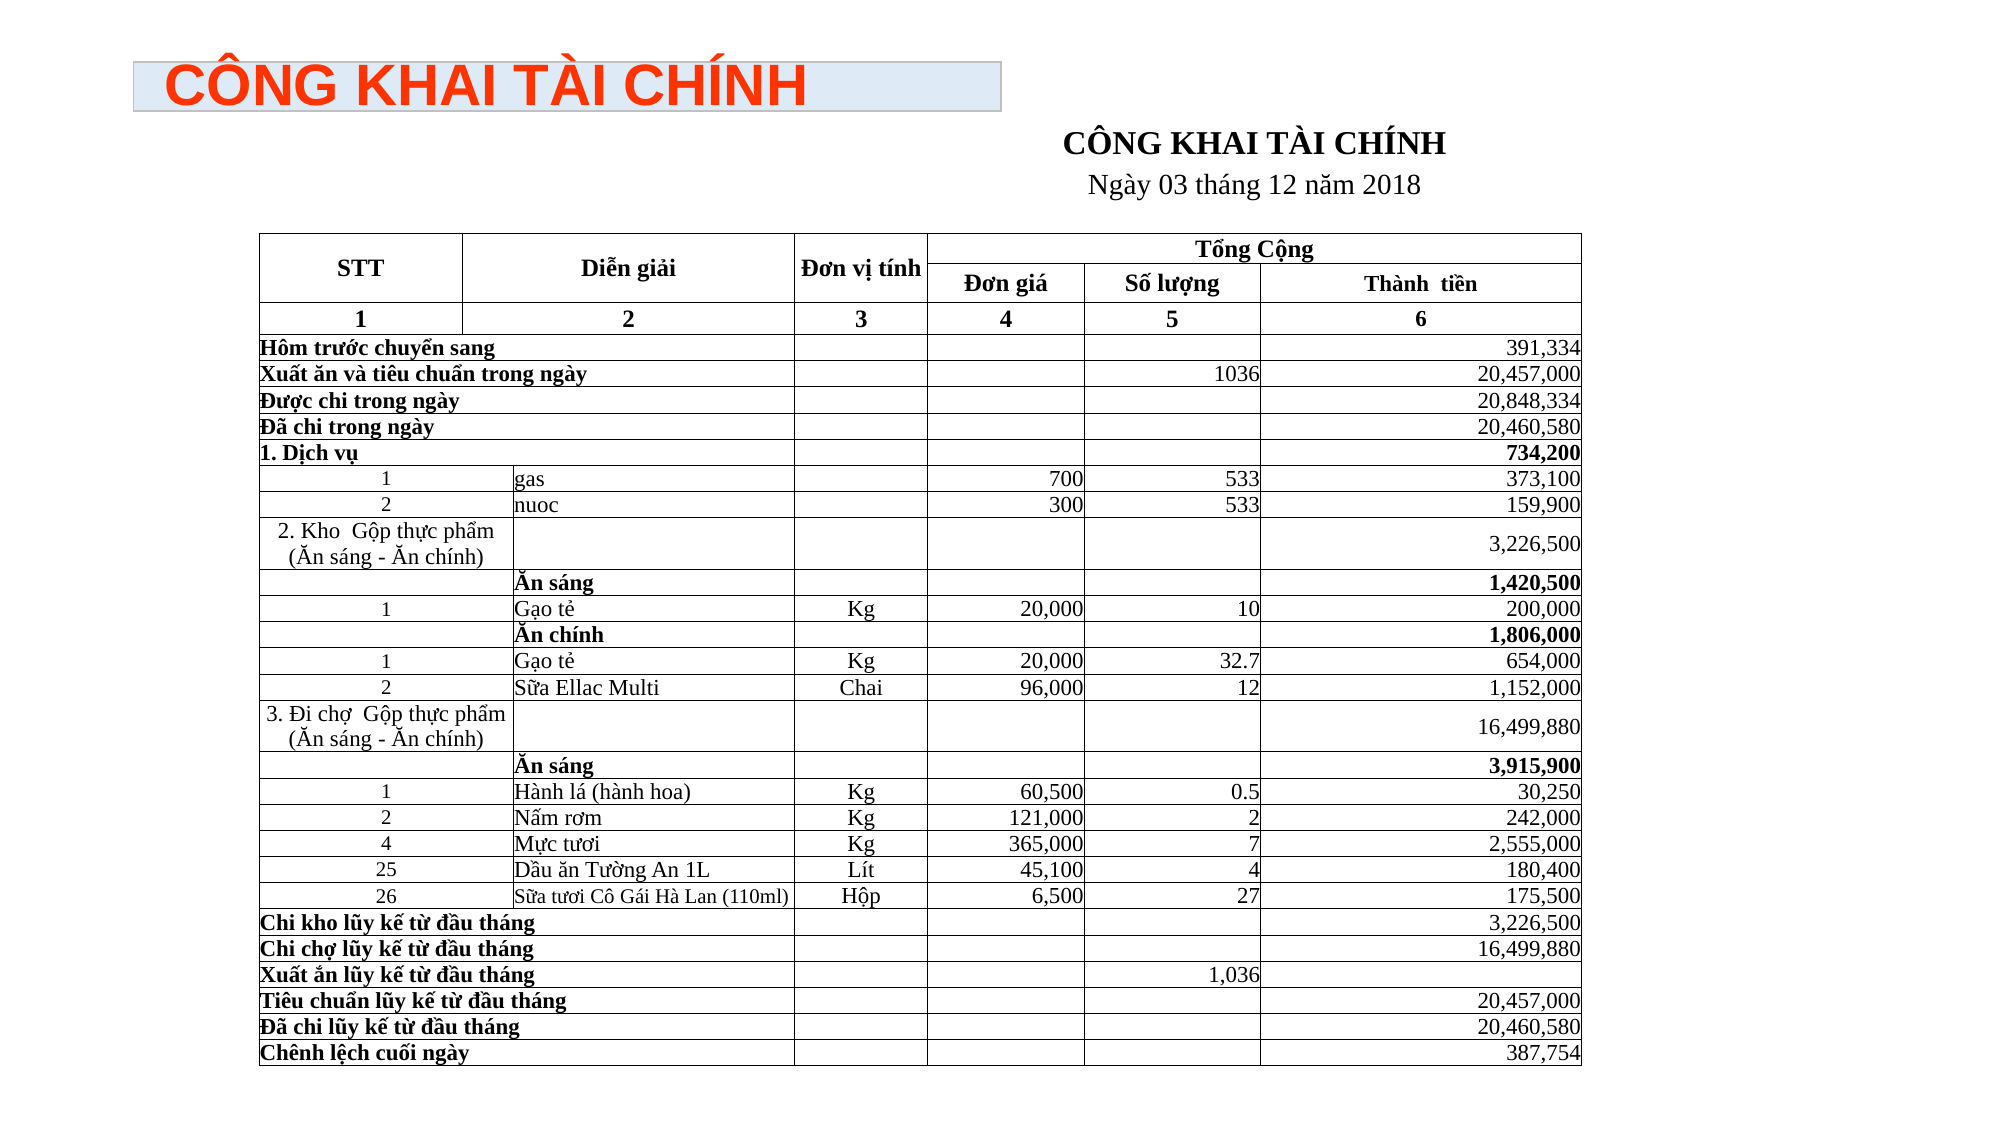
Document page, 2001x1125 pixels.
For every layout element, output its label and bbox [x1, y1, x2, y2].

table_cell [1085, 303, 1260, 334]
table_cell [928, 752, 1084, 778]
table_cell [1261, 361, 1581, 386]
table_cell [928, 492, 1084, 517]
table_cell [514, 466, 794, 491]
table_cell [260, 962, 794, 987]
table_cell [928, 570, 1084, 595]
table_cell [259, 131, 1582, 233]
table_cell [1085, 701, 1260, 751]
table_cell [928, 466, 1084, 491]
table_cell [260, 675, 513, 700]
table_cell [1261, 752, 1581, 778]
table_cell [1085, 675, 1260, 700]
table_cell [514, 752, 794, 778]
table_cell [795, 596, 927, 621]
table_cell [260, 1040, 794, 1065]
table_cell [1261, 936, 1581, 961]
table_cell [260, 701, 513, 751]
table_cell [928, 857, 1084, 882]
table_cell [1085, 1014, 1260, 1039]
table_cell [1261, 988, 1581, 1013]
table_cell [928, 335, 1084, 360]
table_cell [1085, 440, 1260, 465]
table_cell [795, 909, 927, 935]
table_cell [795, 440, 927, 465]
table_cell [1261, 518, 1581, 569]
table_cell [928, 264, 1084, 302]
table_cell [795, 466, 927, 491]
table_cell [928, 831, 1084, 856]
table_cell [795, 779, 927, 804]
table_cell [260, 857, 513, 882]
table_cell [928, 234, 1581, 263]
table_cell [1085, 936, 1260, 961]
table_cell [1261, 440, 1581, 465]
table_cell [928, 1014, 1084, 1039]
table_cell [928, 779, 1084, 804]
table_cell [1085, 335, 1260, 360]
table_cell [928, 805, 1084, 830]
table_cell [260, 387, 794, 413]
table_cell [260, 466, 513, 491]
table_cell [1261, 909, 1581, 935]
table_cell [514, 701, 794, 751]
table_cell [1261, 492, 1581, 517]
table_cell [463, 234, 794, 302]
table_cell [928, 1040, 1084, 1065]
table_cell [514, 831, 794, 856]
table_cell [1085, 596, 1260, 621]
table_cell [795, 303, 927, 334]
table_cell [1085, 831, 1260, 856]
table_header [259, 117, 1582, 168]
table_cell [795, 857, 927, 882]
table_cell [1085, 962, 1260, 987]
table_cell [1085, 264, 1260, 302]
table_cell [1085, 648, 1260, 674]
table_cell [260, 805, 513, 830]
table_cell [1261, 596, 1581, 621]
table_cell [928, 701, 1084, 751]
table_cell [795, 622, 927, 647]
table_cell [1085, 883, 1260, 908]
table_cell [1261, 857, 1581, 882]
table_cell [1085, 361, 1260, 386]
table_cell [260, 1014, 794, 1039]
text_box [133, 61, 1002, 111]
table_cell [1261, 303, 1581, 334]
table_cell [260, 831, 513, 856]
table_cell [260, 361, 794, 386]
table_cell [1085, 414, 1260, 439]
table_cell [1085, 752, 1260, 778]
table_cell [928, 648, 1084, 674]
table_cell [795, 234, 927, 302]
table_cell [1261, 805, 1581, 830]
table_cell [260, 414, 794, 439]
table_cell [795, 831, 927, 856]
table_cell [463, 303, 794, 334]
table_cell [1261, 335, 1581, 360]
table_cell [1085, 570, 1260, 595]
table_cell [795, 648, 927, 674]
table_cell [928, 440, 1084, 465]
table_cell [795, 518, 927, 569]
table_cell [1085, 1040, 1260, 1065]
table_cell [1085, 988, 1260, 1013]
table_cell [928, 518, 1084, 569]
table_cell [928, 303, 1084, 334]
table_cell [928, 596, 1084, 621]
table_cell [795, 361, 927, 386]
table_cell [1085, 466, 1260, 491]
table_cell [928, 622, 1084, 647]
table_cell [1085, 909, 1260, 935]
table_cell [928, 909, 1084, 935]
table_cell [795, 675, 927, 700]
table_cell [1261, 675, 1581, 700]
table_cell [514, 805, 794, 830]
table_cell [260, 936, 794, 961]
table_cell [795, 936, 927, 961]
table_cell [795, 988, 927, 1013]
table_cell [260, 492, 513, 517]
table_cell [1261, 701, 1581, 751]
table_cell [928, 361, 1084, 386]
table_cell [514, 857, 794, 882]
table_cell [260, 648, 513, 674]
table_cell [514, 622, 794, 647]
table_cell [260, 596, 513, 621]
table_cell [260, 440, 794, 465]
table_cell [1261, 779, 1581, 804]
table_cell [928, 962, 1084, 987]
table_cell [928, 936, 1084, 961]
table_cell [514, 518, 794, 569]
table_cell [795, 805, 927, 830]
table_cell [1261, 962, 1581, 987]
table_cell [928, 883, 1084, 908]
table_cell [795, 1014, 927, 1039]
table_cell [260, 883, 513, 908]
table_cell [260, 518, 513, 569]
table_cell [795, 752, 927, 778]
table_cell [514, 883, 794, 908]
table_cell [1085, 779, 1260, 804]
table_cell [928, 675, 1084, 700]
table_cell [1261, 1040, 1581, 1065]
table_cell [795, 387, 927, 413]
table_cell [260, 234, 462, 302]
table_cell [928, 988, 1084, 1013]
table_cell [795, 883, 927, 908]
table_cell [928, 414, 1084, 439]
table_cell [1261, 622, 1581, 647]
table_cell [260, 570, 513, 595]
table_cell [1085, 387, 1260, 413]
table_cell [1085, 518, 1260, 569]
table_cell [1261, 264, 1581, 302]
table_cell [1085, 622, 1260, 647]
table_cell [260, 779, 513, 804]
table_cell [795, 414, 927, 439]
table_cell [514, 570, 794, 595]
table_cell [795, 492, 927, 517]
table_cell [1261, 466, 1581, 491]
table_cell [260, 752, 513, 778]
table_cell [260, 988, 794, 1013]
table_cell [260, 909, 794, 935]
table_cell [260, 303, 462, 334]
table_cell [795, 570, 927, 595]
table_cell [1261, 1014, 1581, 1039]
table_cell [1261, 648, 1581, 674]
table_cell [260, 335, 794, 360]
table_cell [1085, 805, 1260, 830]
table_cell [1261, 387, 1581, 413]
table_cell [1261, 414, 1581, 439]
table_cell [260, 622, 513, 647]
table_cell [514, 779, 794, 804]
table_cell [514, 675, 794, 700]
table_cell [1261, 570, 1581, 595]
table_cell [1085, 492, 1260, 517]
table_cell [795, 335, 927, 360]
table_cell [514, 596, 794, 621]
table_cell [1261, 883, 1581, 908]
table_cell [1261, 831, 1581, 856]
table_cell [1085, 857, 1260, 882]
table_cell [795, 962, 927, 987]
table_cell [928, 387, 1084, 413]
table_cell [514, 492, 794, 517]
table_cell [795, 1040, 927, 1065]
table_cell [795, 701, 927, 751]
table_cell [514, 648, 794, 674]
